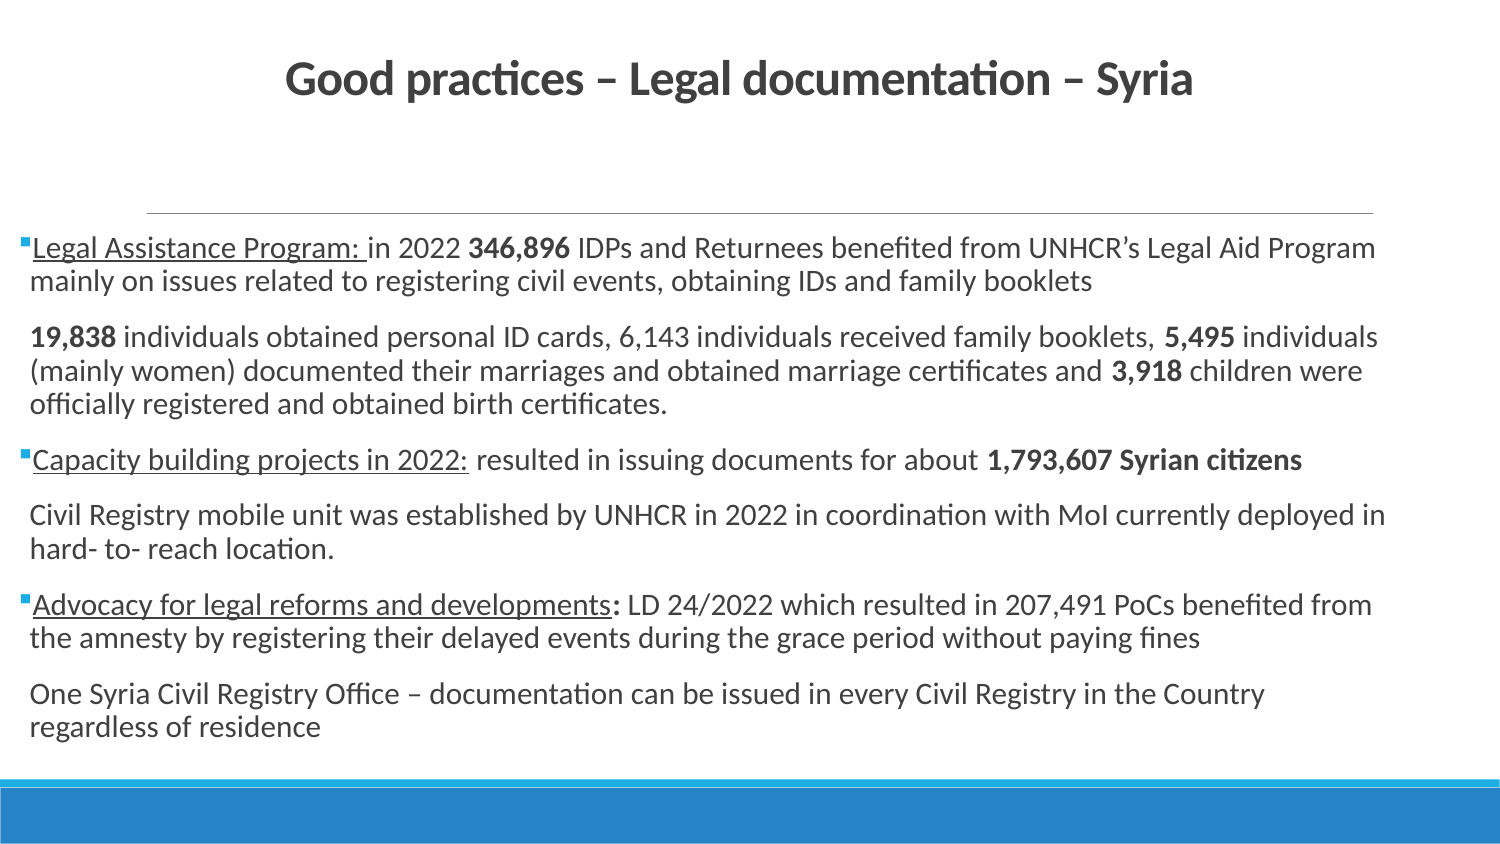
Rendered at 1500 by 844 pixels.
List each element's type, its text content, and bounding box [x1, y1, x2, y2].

title Good practices – Legal documentation – Syria [60, 55, 1440, 196]
list Legal Assistance Program: in 2022 346,896 IDPs and Returnees benefited from UNHCR’s Legal Aid Program mainly on issues related to registering civil events, obtaining IDs and family booklets 19,838 individuals obtained personal ID cards, 6,143 individuals received family booklets, 5,495 individuals (mainly women) documented their marriages and obtained marriage certificates and 3,918 children were officially registered and obtained birth certificates. Capacity building projects in 2022: resulted in issuing documents for about 1,793,607 Syrian citizens Civil Registry mobile unit was established by UNHCR in 2022 in coordination with MoI currently deployed in hard- to- reach location. Advocacy for legal reforms and developments: LD 24/2022 which resulted in 207,491 PoCs benefited from the amnesty by registering their delayed events during the grace period without paying fines One Syria Civil Registry Office – documentation can be issued in every Civil Registry in the Country regardless of residence [18, 223, 1399, 783]
